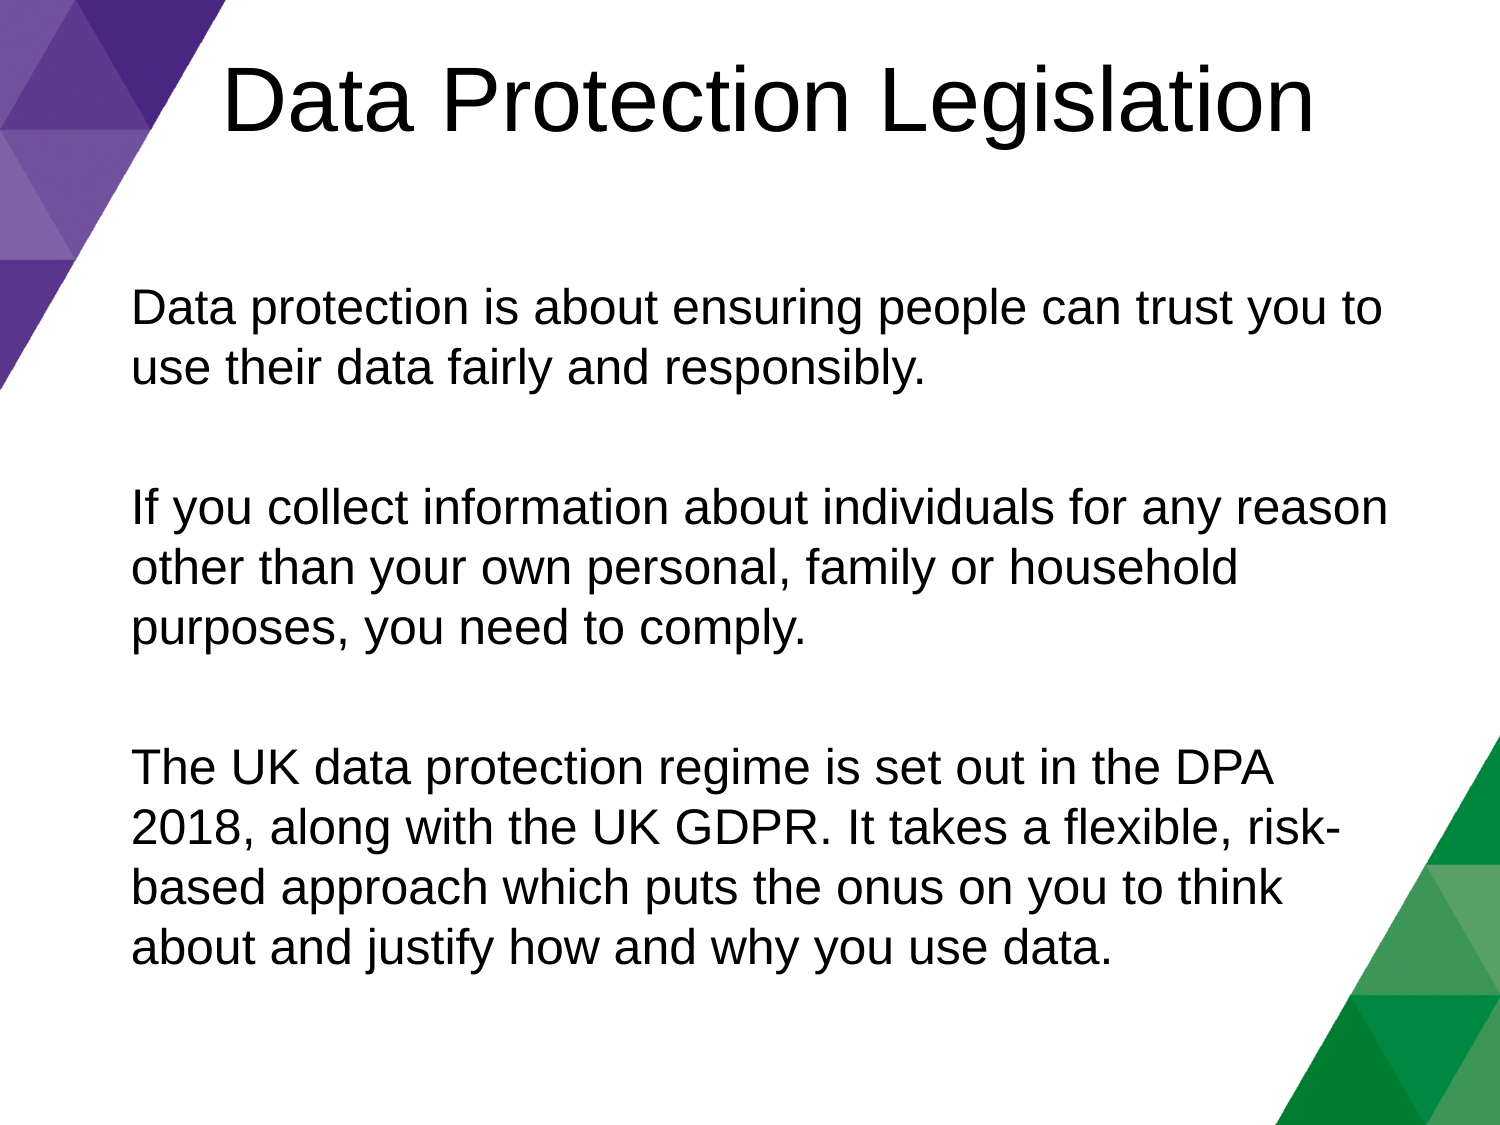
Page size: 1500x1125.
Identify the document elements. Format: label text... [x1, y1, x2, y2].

picture [0, 0, 226, 390]
list Data protection is about ensuring people can trust you to use their data fairly and responsibly. If you collect information about individuals for any reason other than your own personal, family or household purposes, you need to comply. The UK data protection regime is set out in the DPA 2018, along with the UK GDPR. It takes a flexible, risk-based approach which puts the onus on you to think about and justify how and why you use data. [116, 267, 1412, 461]
picture [1275, 735, 1500, 1125]
title Data Protection Legislation [206, 56, 1353, 244]
